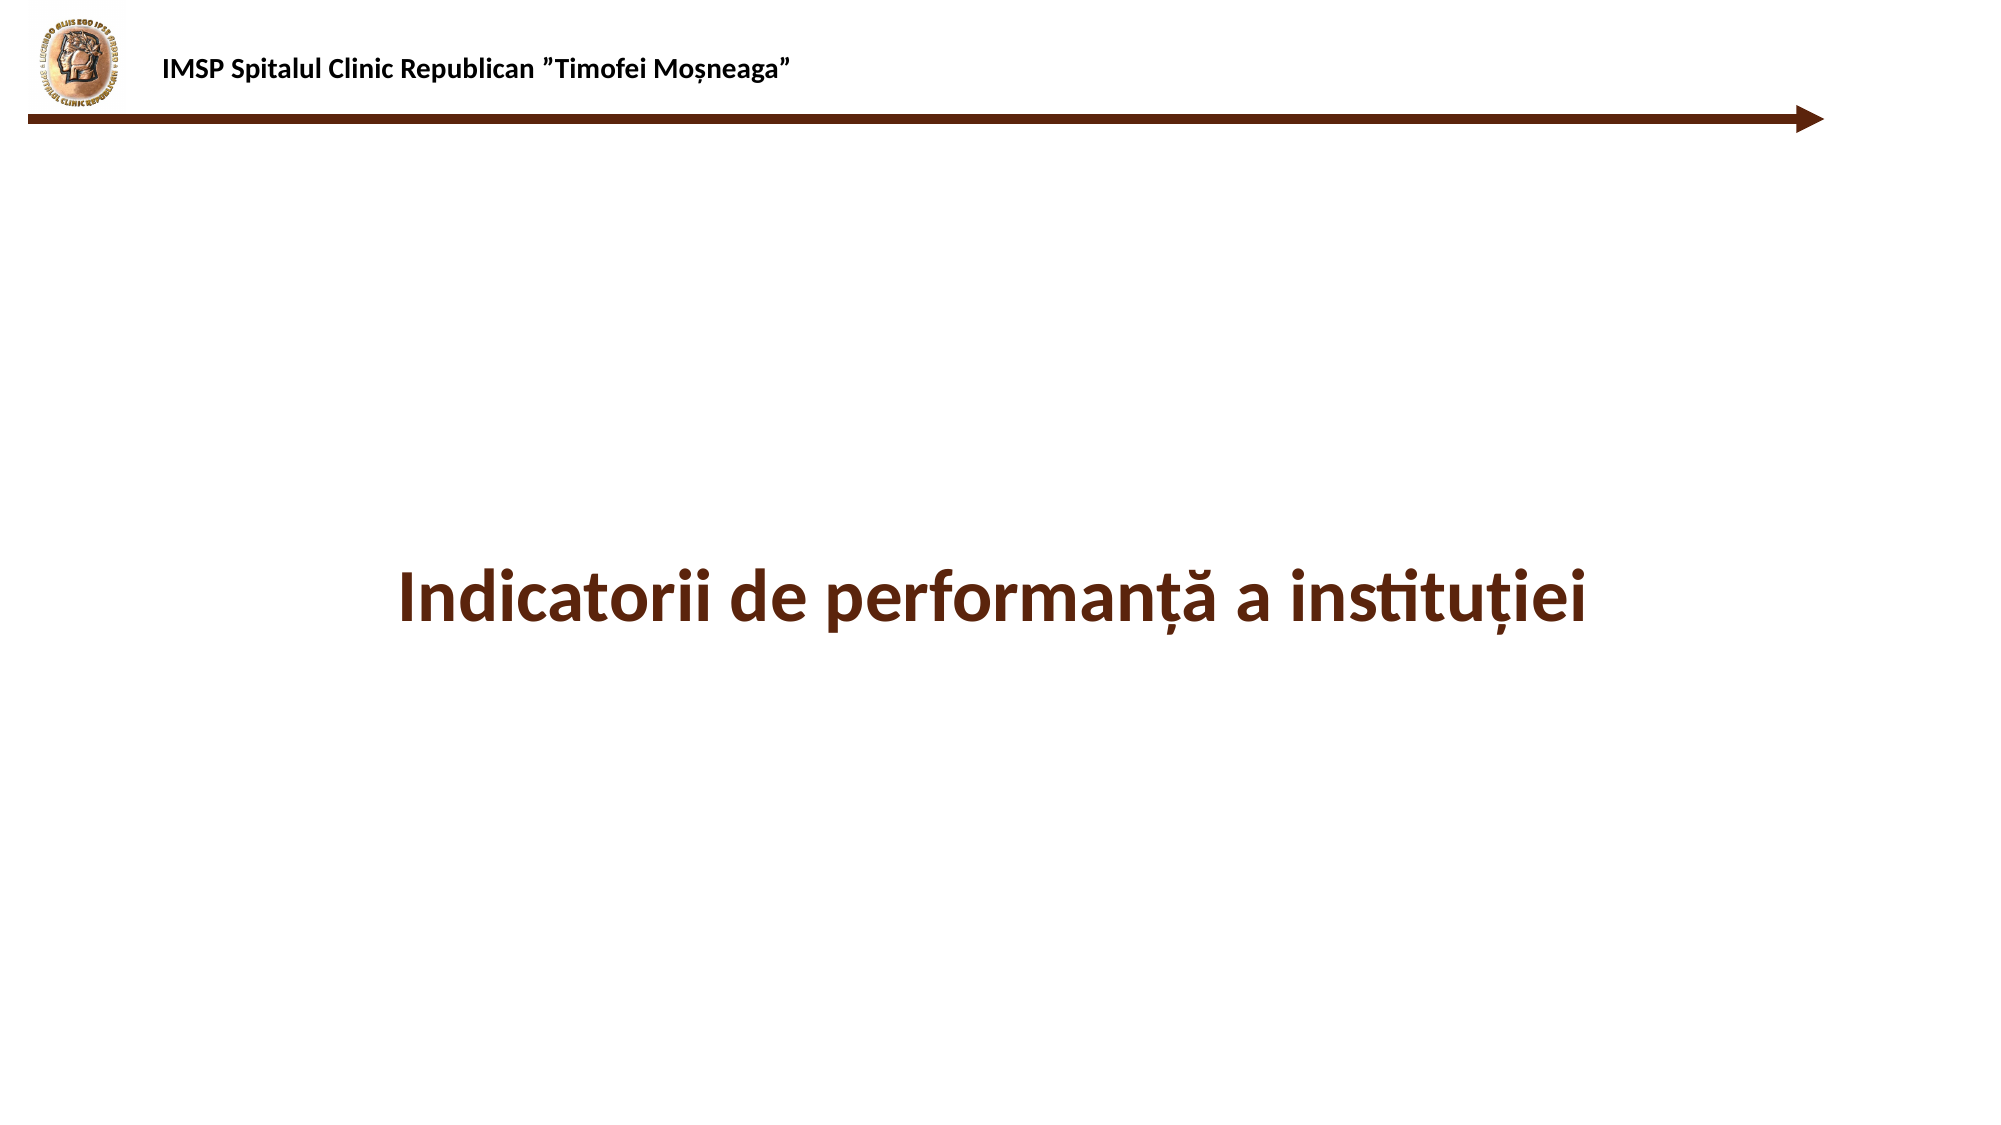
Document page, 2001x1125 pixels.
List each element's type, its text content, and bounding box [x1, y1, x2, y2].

picture [28, 0, 126, 118]
text_box IMSP Spitalul Clinic Republican ”Timofei Moșneaga” [147, 124, 1101, 131]
text_box IMSP Spitalul Clinic Republican ”Timofei Moșneaga” [147, 45, 1101, 114]
title Indicatorii de performanță a instituției [243, 252, 1744, 645]
